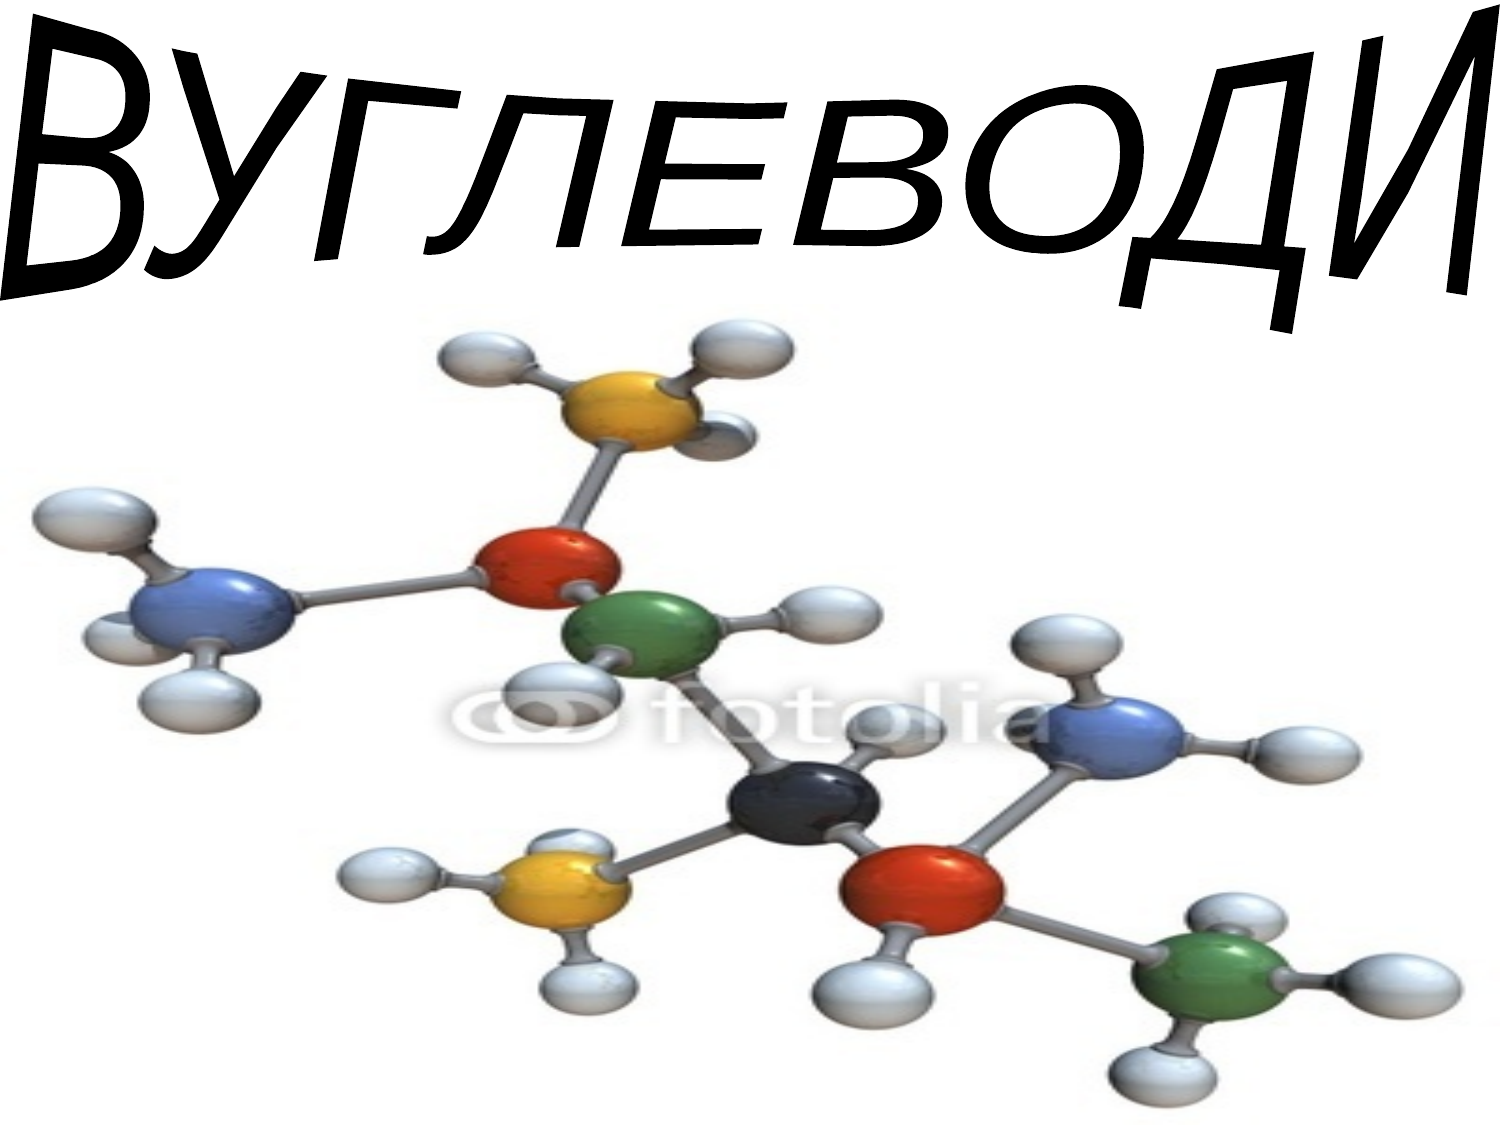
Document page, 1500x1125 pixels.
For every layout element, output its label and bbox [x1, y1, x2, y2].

picture [0, 304, 1500, 1125]
